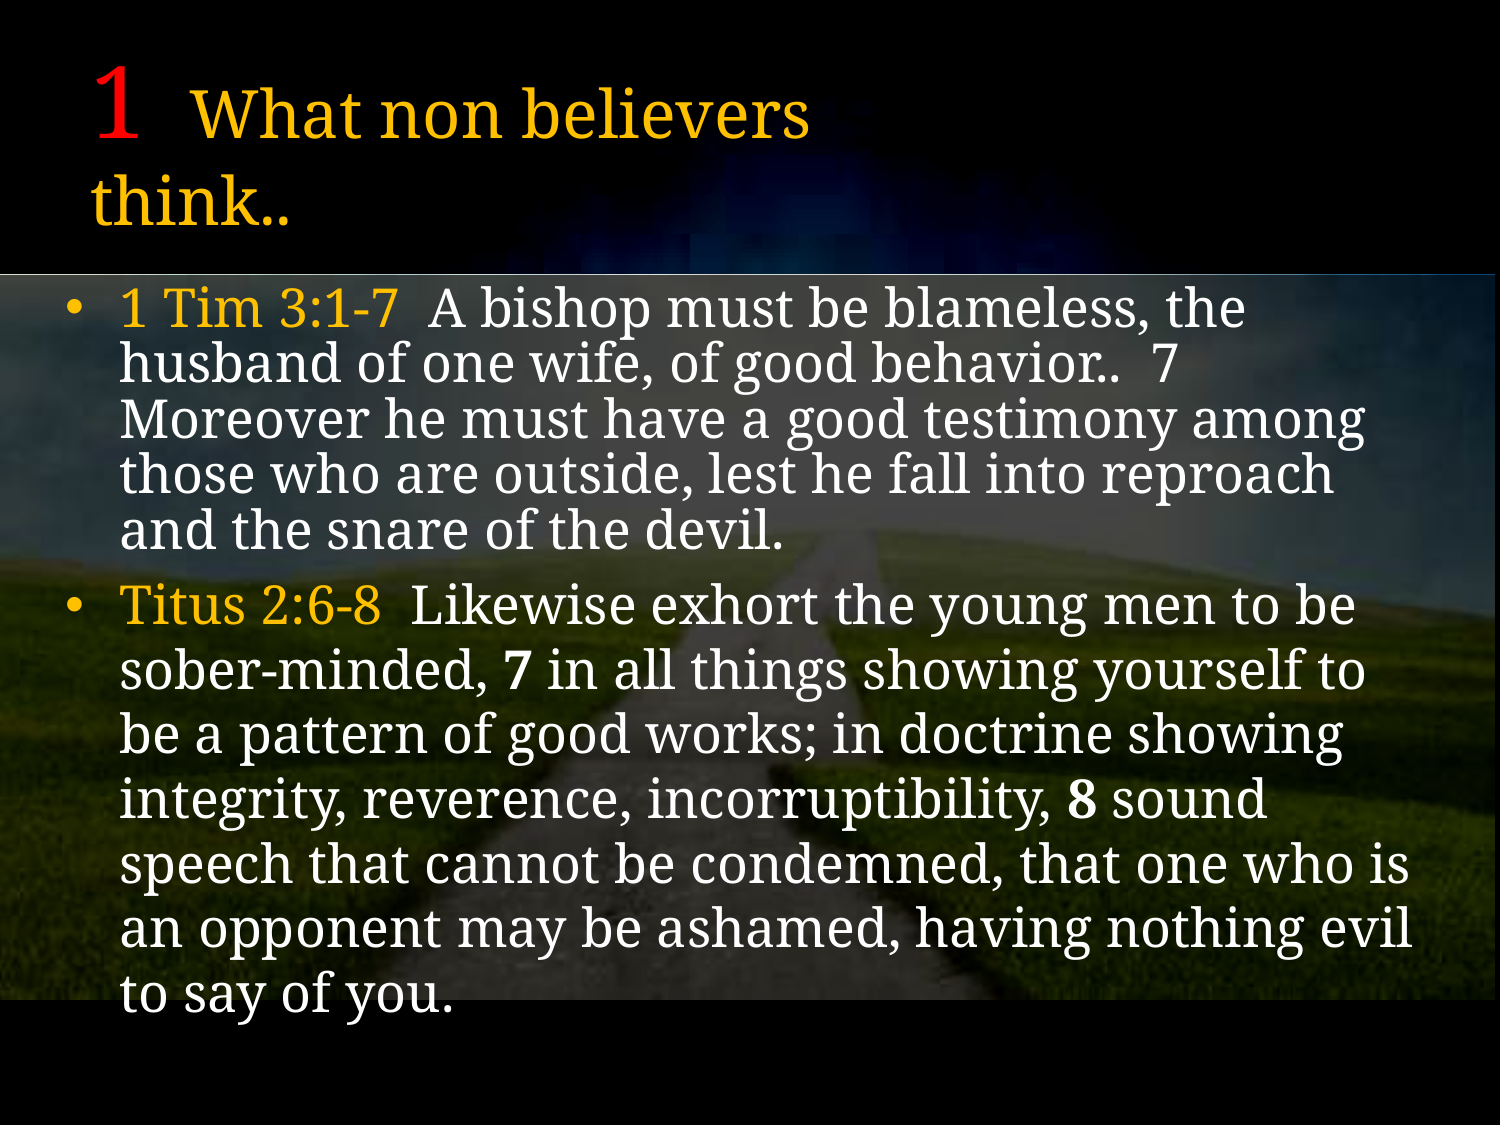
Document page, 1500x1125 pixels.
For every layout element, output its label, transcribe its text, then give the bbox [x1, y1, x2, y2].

title 1 What non believers think.. [75, 45, 1025, 233]
list 1 Tim 3:1-7 A bishop must be blameless, the husband of one wife, of good behavior.. 7 Moreover he must have a good testimony among those who are outside, lest he fall into reproach and the snare of the devil. Titus 2:6-8 Likewise exhort the young men to be sober-minded, 7 in all things showing yourself to be a pattern of good works; in doctrine showing integrity, reverence, incorruptibility, 8 sound speech that cannot be condemned, that one who is an opponent may be ashamed, having nothing evil to say of you. [50, 275, 1438, 1038]
picture [0, 274, 1495, 1000]
